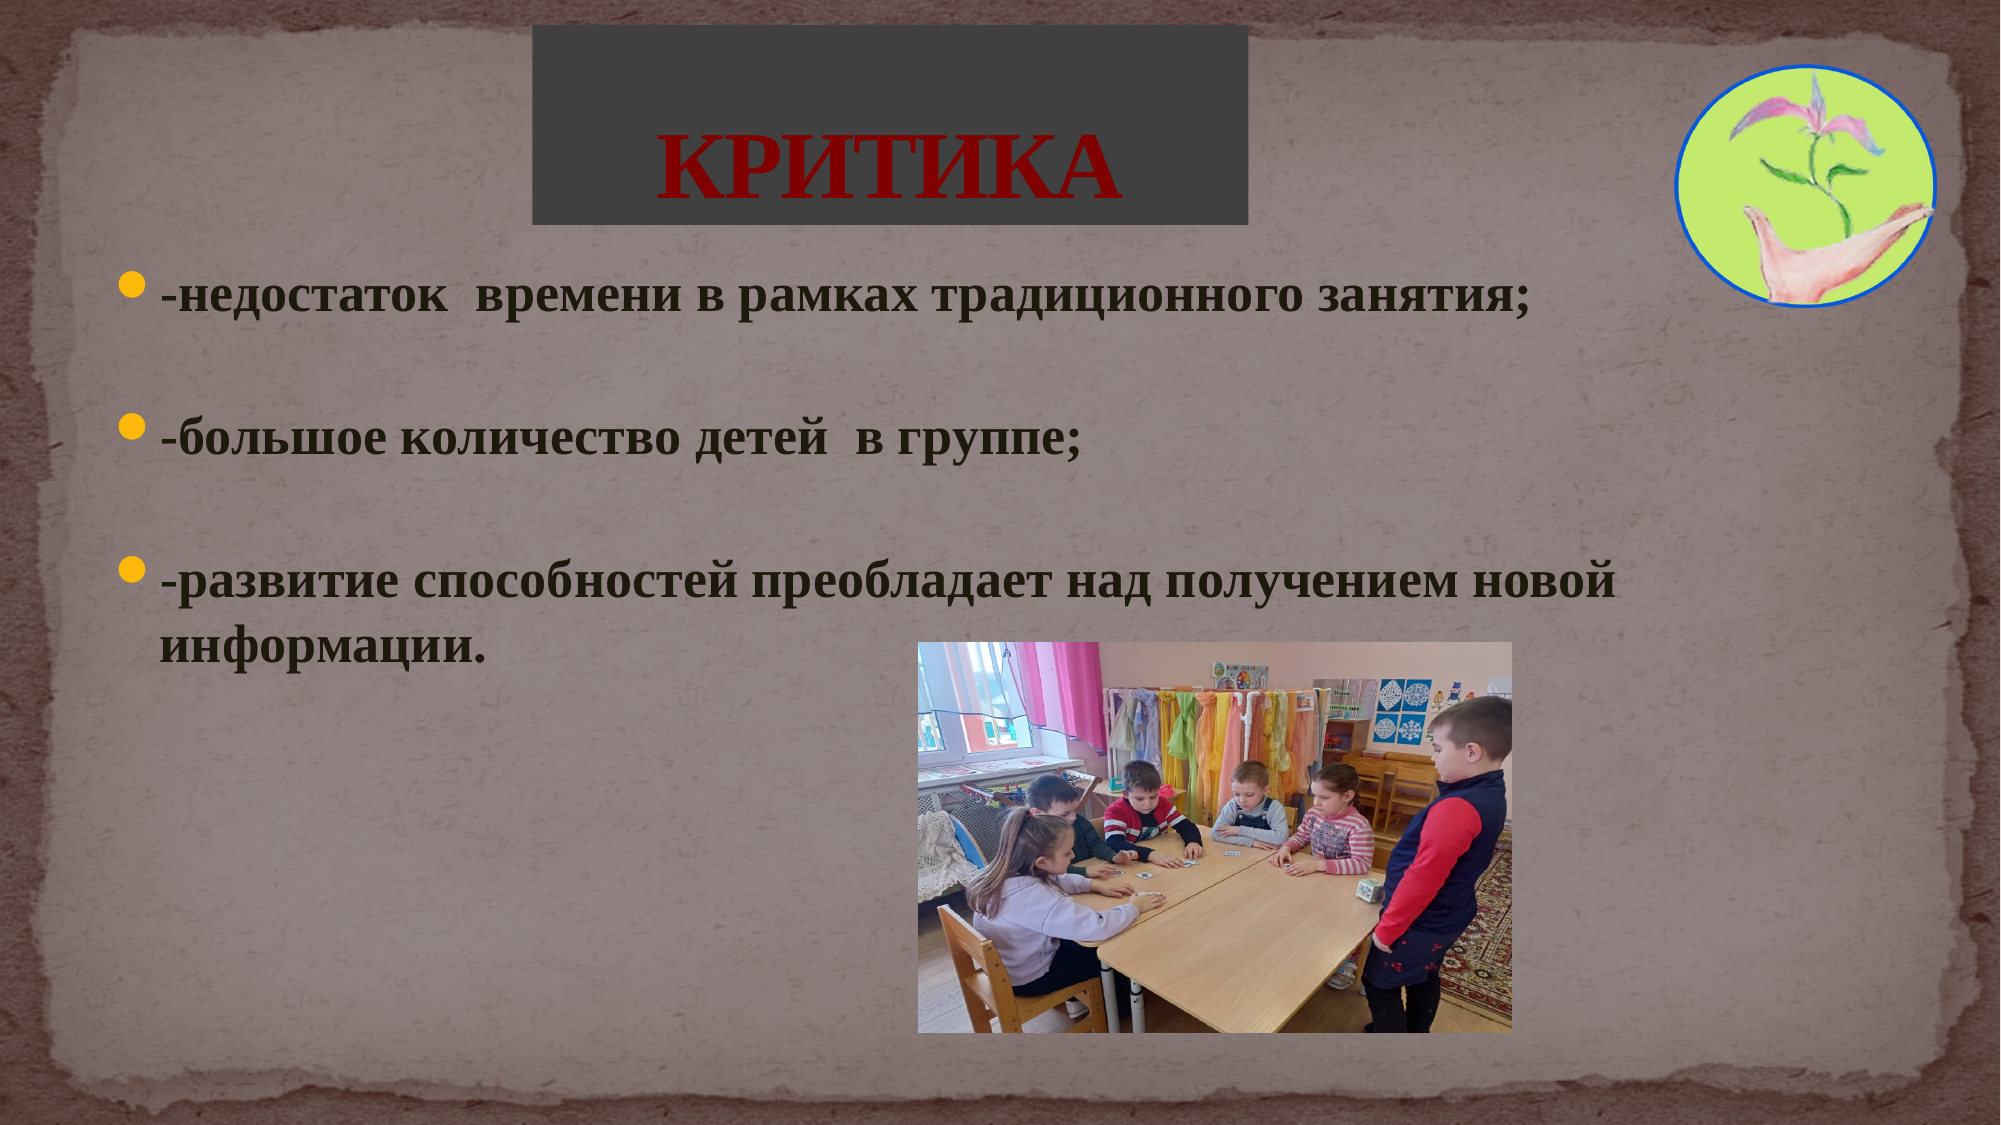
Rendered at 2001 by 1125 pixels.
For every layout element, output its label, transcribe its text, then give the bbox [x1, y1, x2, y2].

picture [918, 642, 1512, 1033]
picture [1674, 64, 1937, 308]
title КРИТИКА [532, 24, 1249, 225]
list -недостаток времени в рамках традиционного занятия; -большое количество детей в группе; -развитие способностей преобладает над получением новой информации. [99, 249, 1900, 805]
